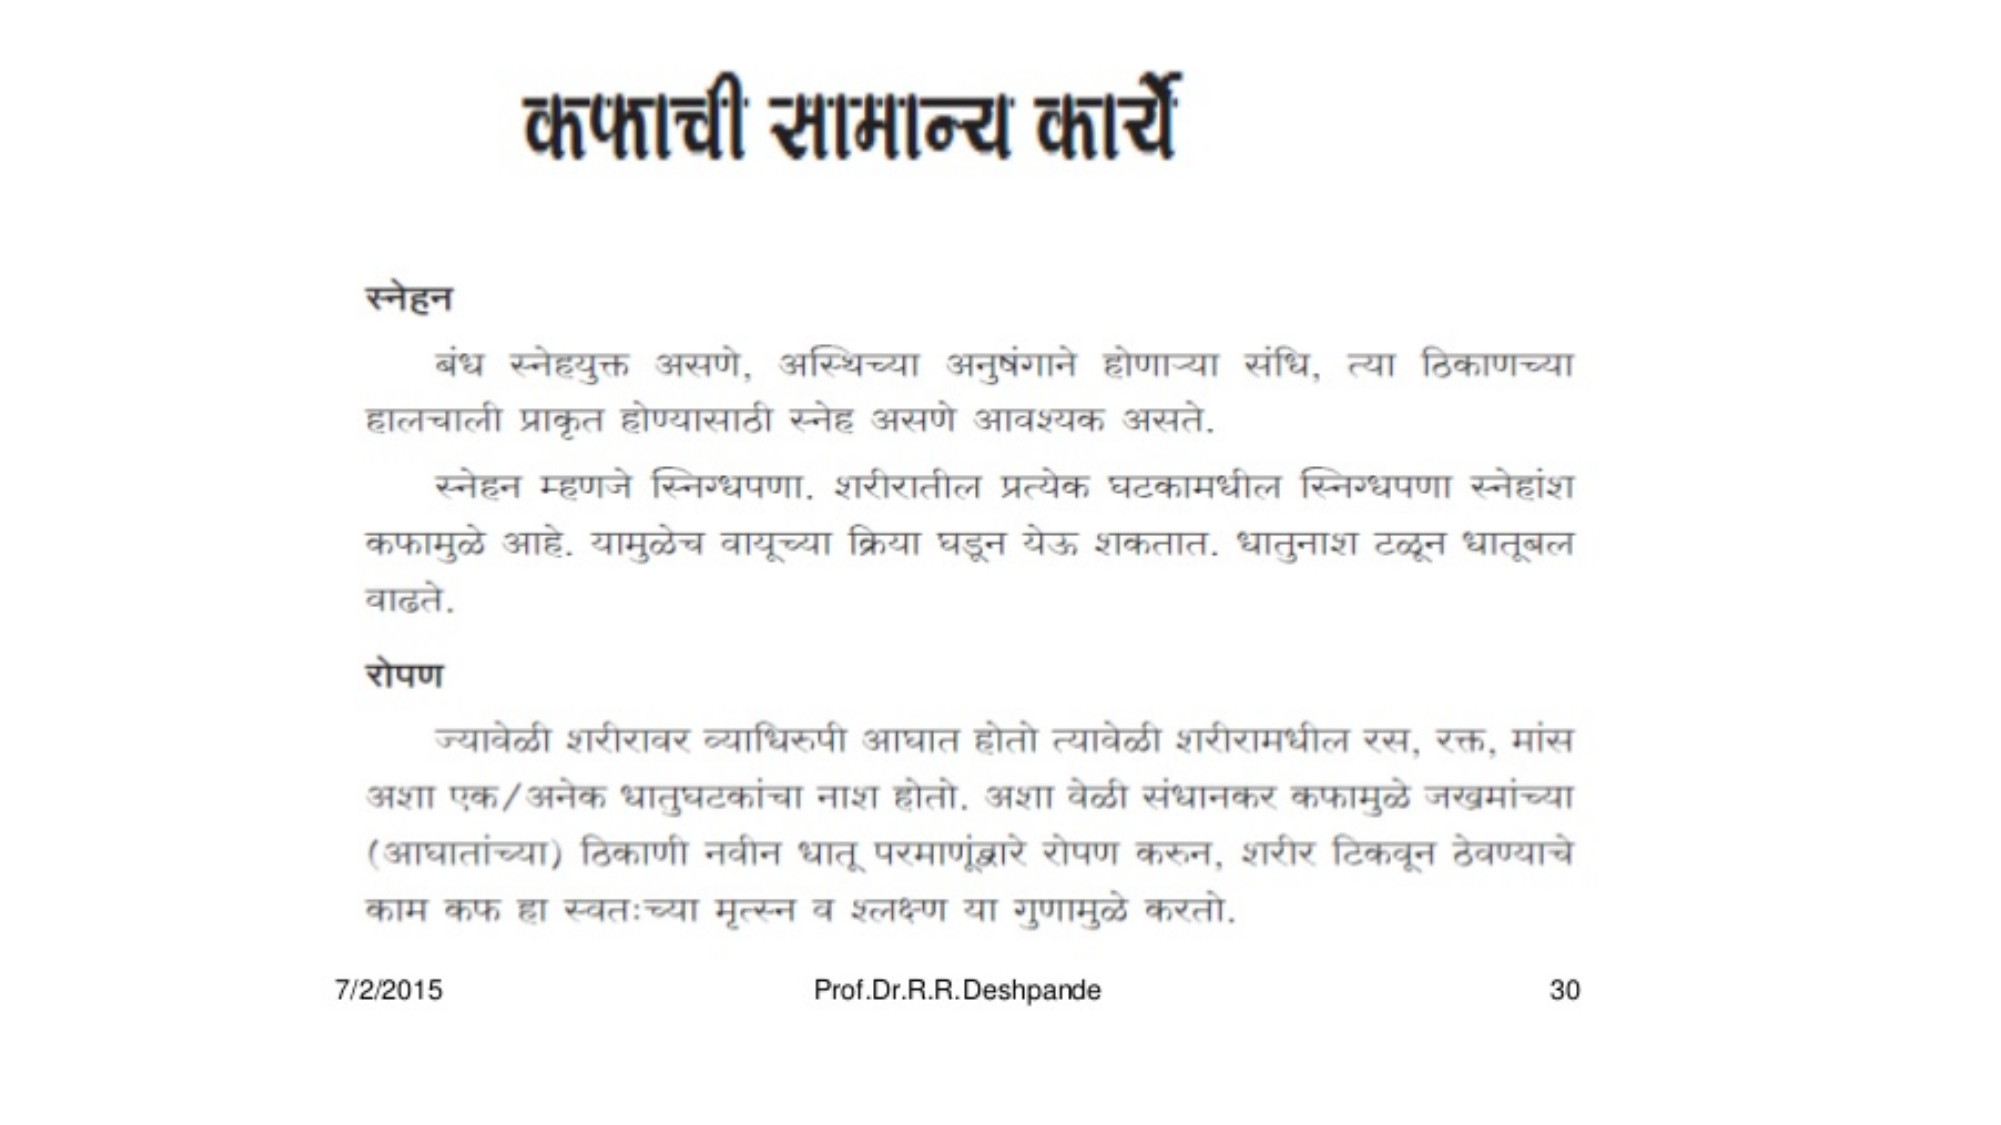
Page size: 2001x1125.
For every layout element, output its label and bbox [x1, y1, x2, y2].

picture [251, 0, 1666, 1062]
